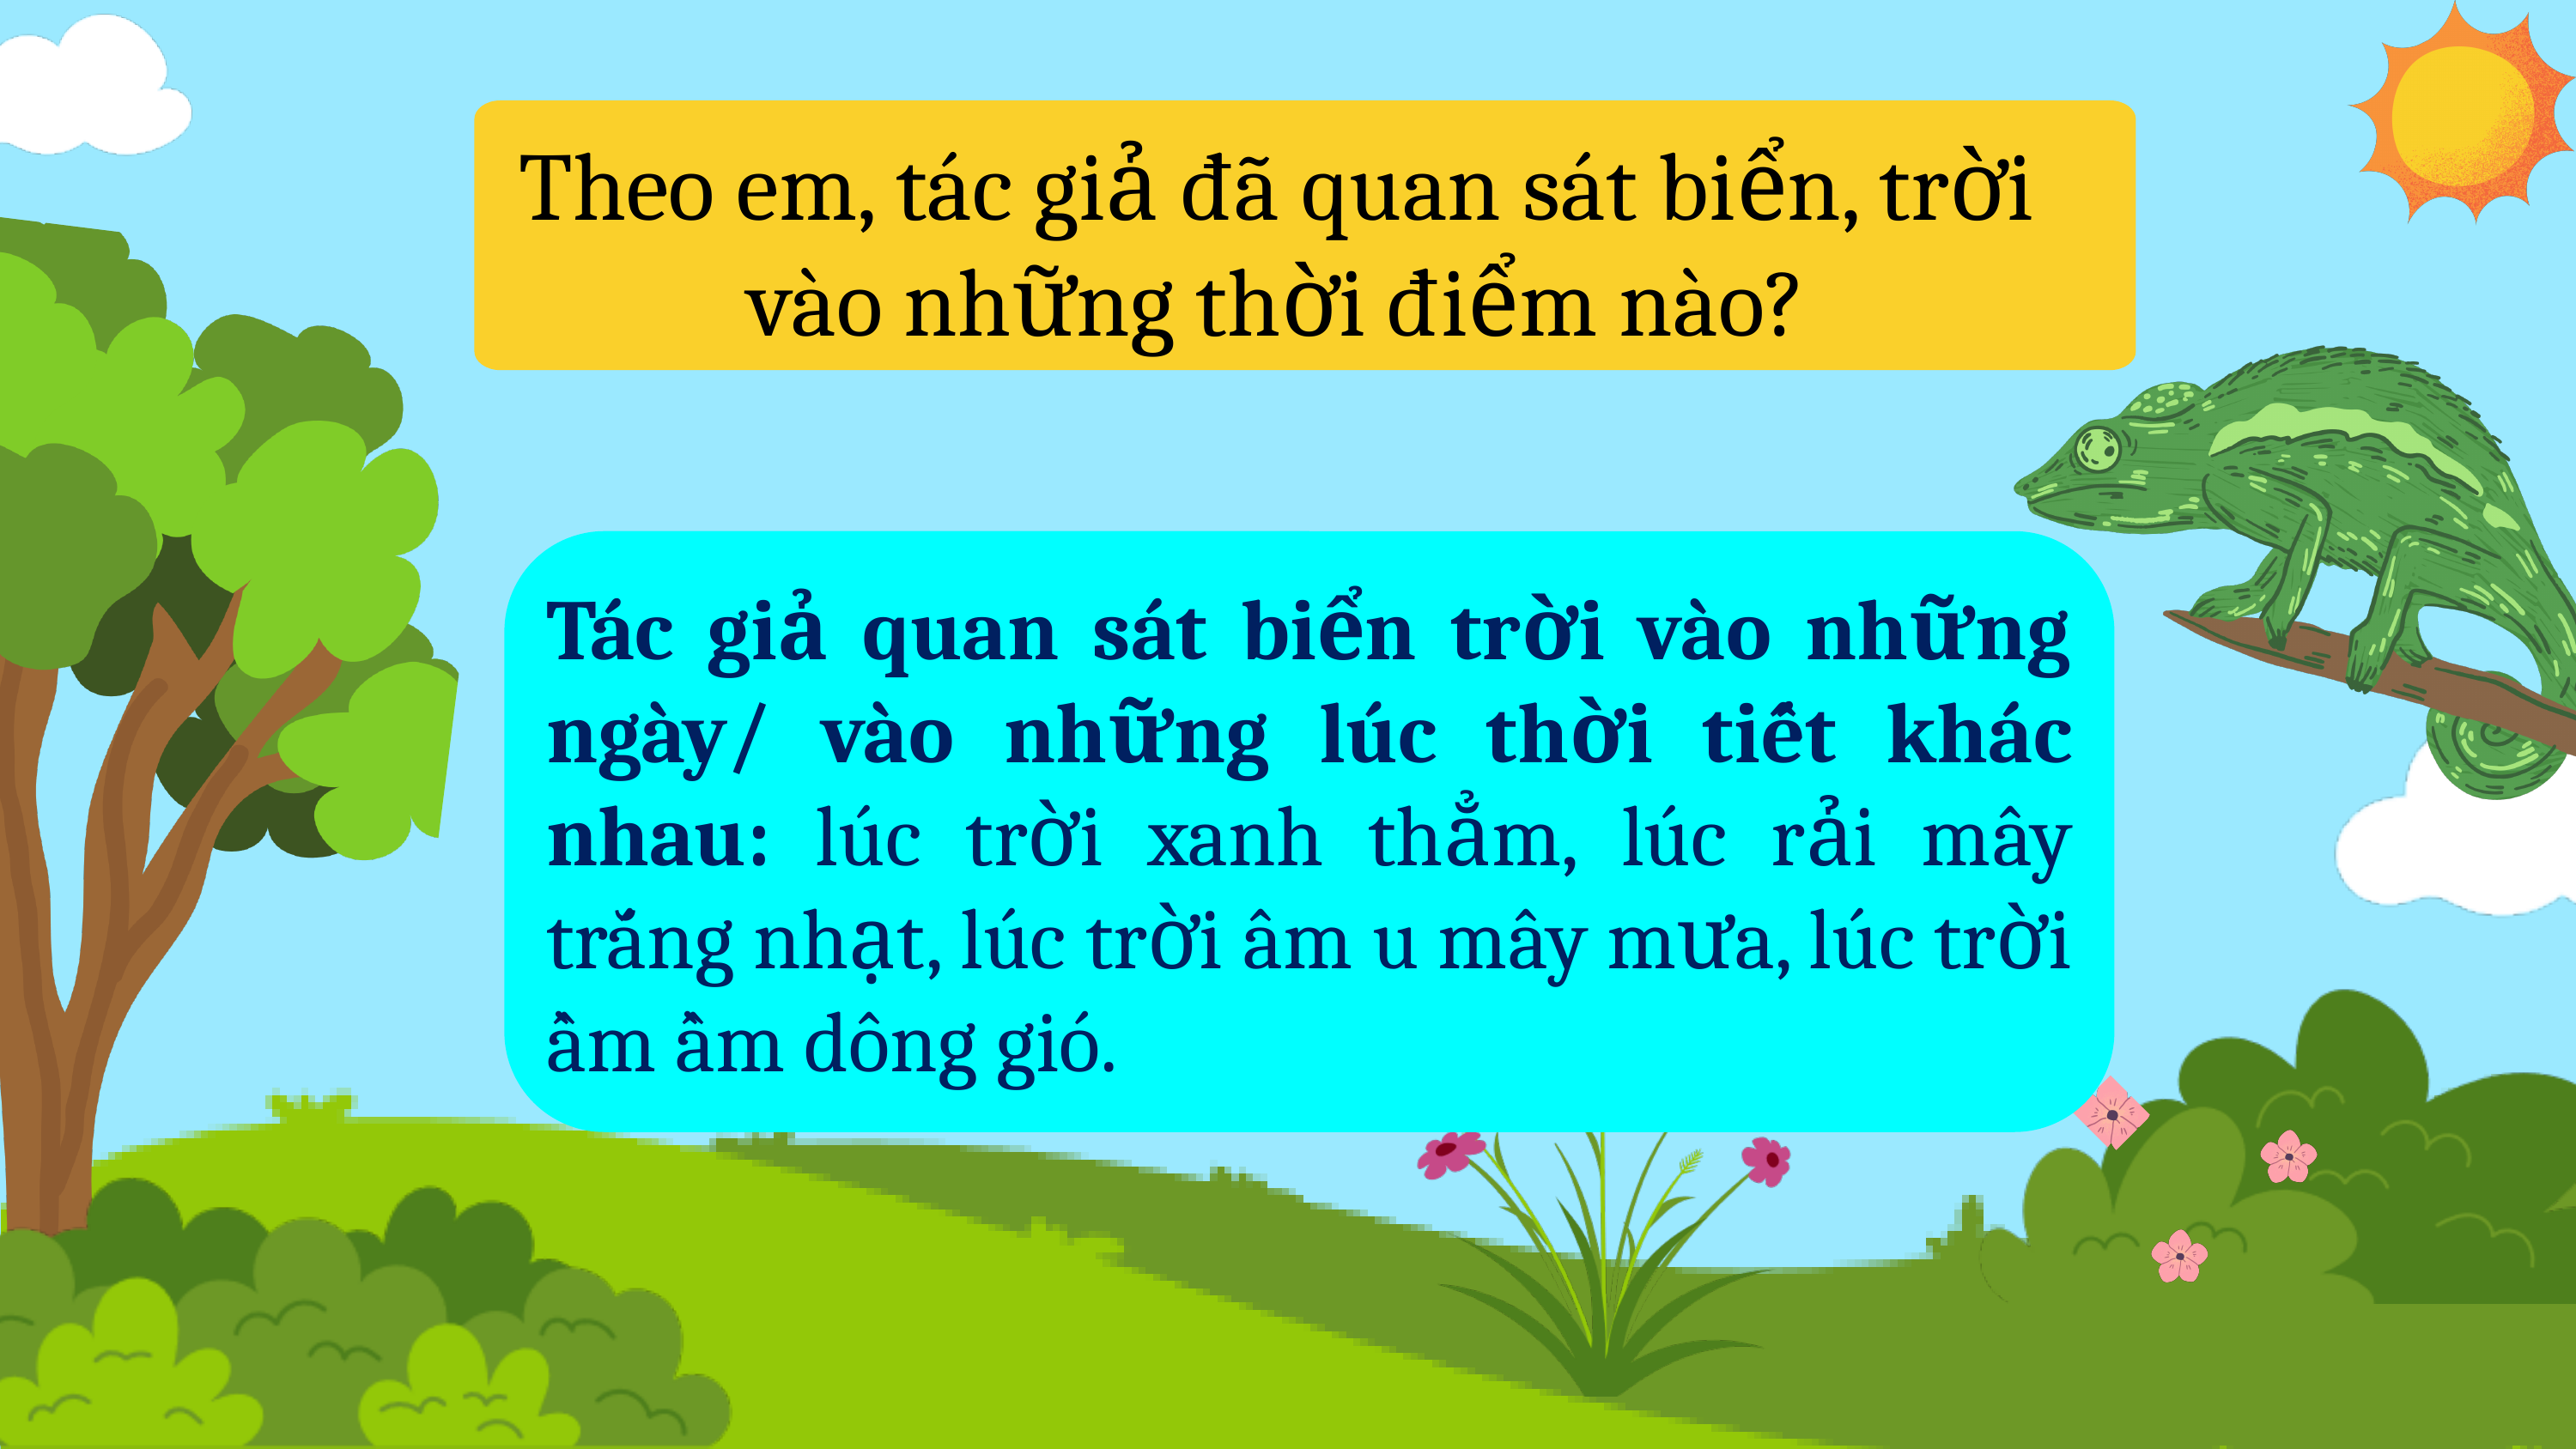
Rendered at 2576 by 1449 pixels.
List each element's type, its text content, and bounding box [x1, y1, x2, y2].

text_box [0, 1174, 735, 1449]
text_box [2260, 1130, 2318, 1183]
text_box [474, 100, 2136, 371]
text_box [1974, 986, 2576, 1304]
text_box [2150, 1229, 2208, 1282]
text_box [397, 1074, 2576, 1449]
text_box Tác giả quan sát biển trời vào những ngày/ vào những lúc thời tiết khác nhau: lúc trời xanh thẳm, lúc rải mây trắng nhạt, lúc trời âm u mây mưa, lúc trời ầm ầm dông gió. [502, 529, 2117, 1134]
text_box [0, 226, 496, 1174]
text_box [0, 11, 206, 226]
text_box [2317, 800, 2576, 986]
text_box [2075, 1075, 2151, 1154]
text_box [2347, 0, 2576, 226]
text_box [2013, 345, 2576, 800]
text_box [1415, 1134, 1793, 1397]
